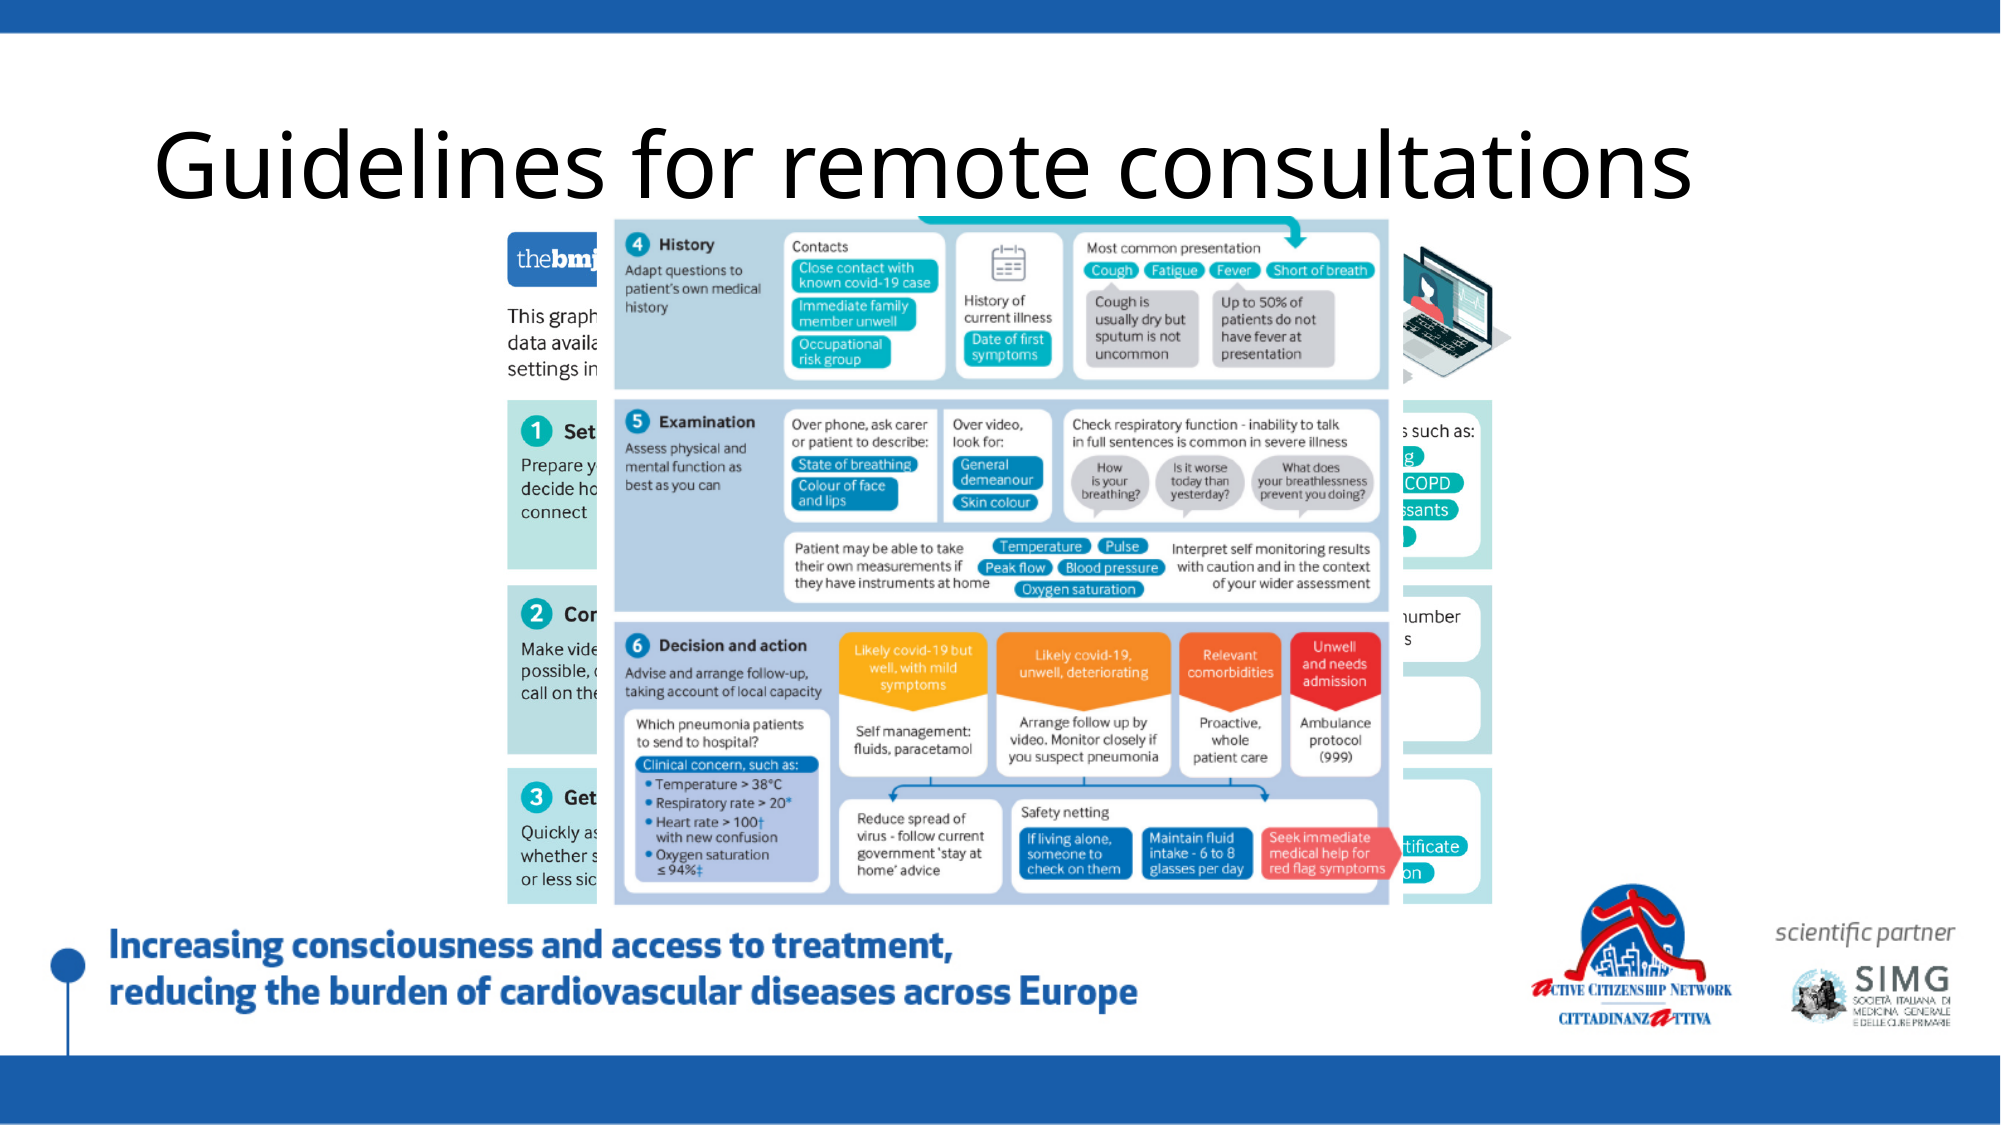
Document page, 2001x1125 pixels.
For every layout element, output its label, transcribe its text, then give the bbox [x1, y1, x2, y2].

picture [0, 0, 2001, 1125]
title Guidelines for remote consultations [137, 59, 1863, 278]
